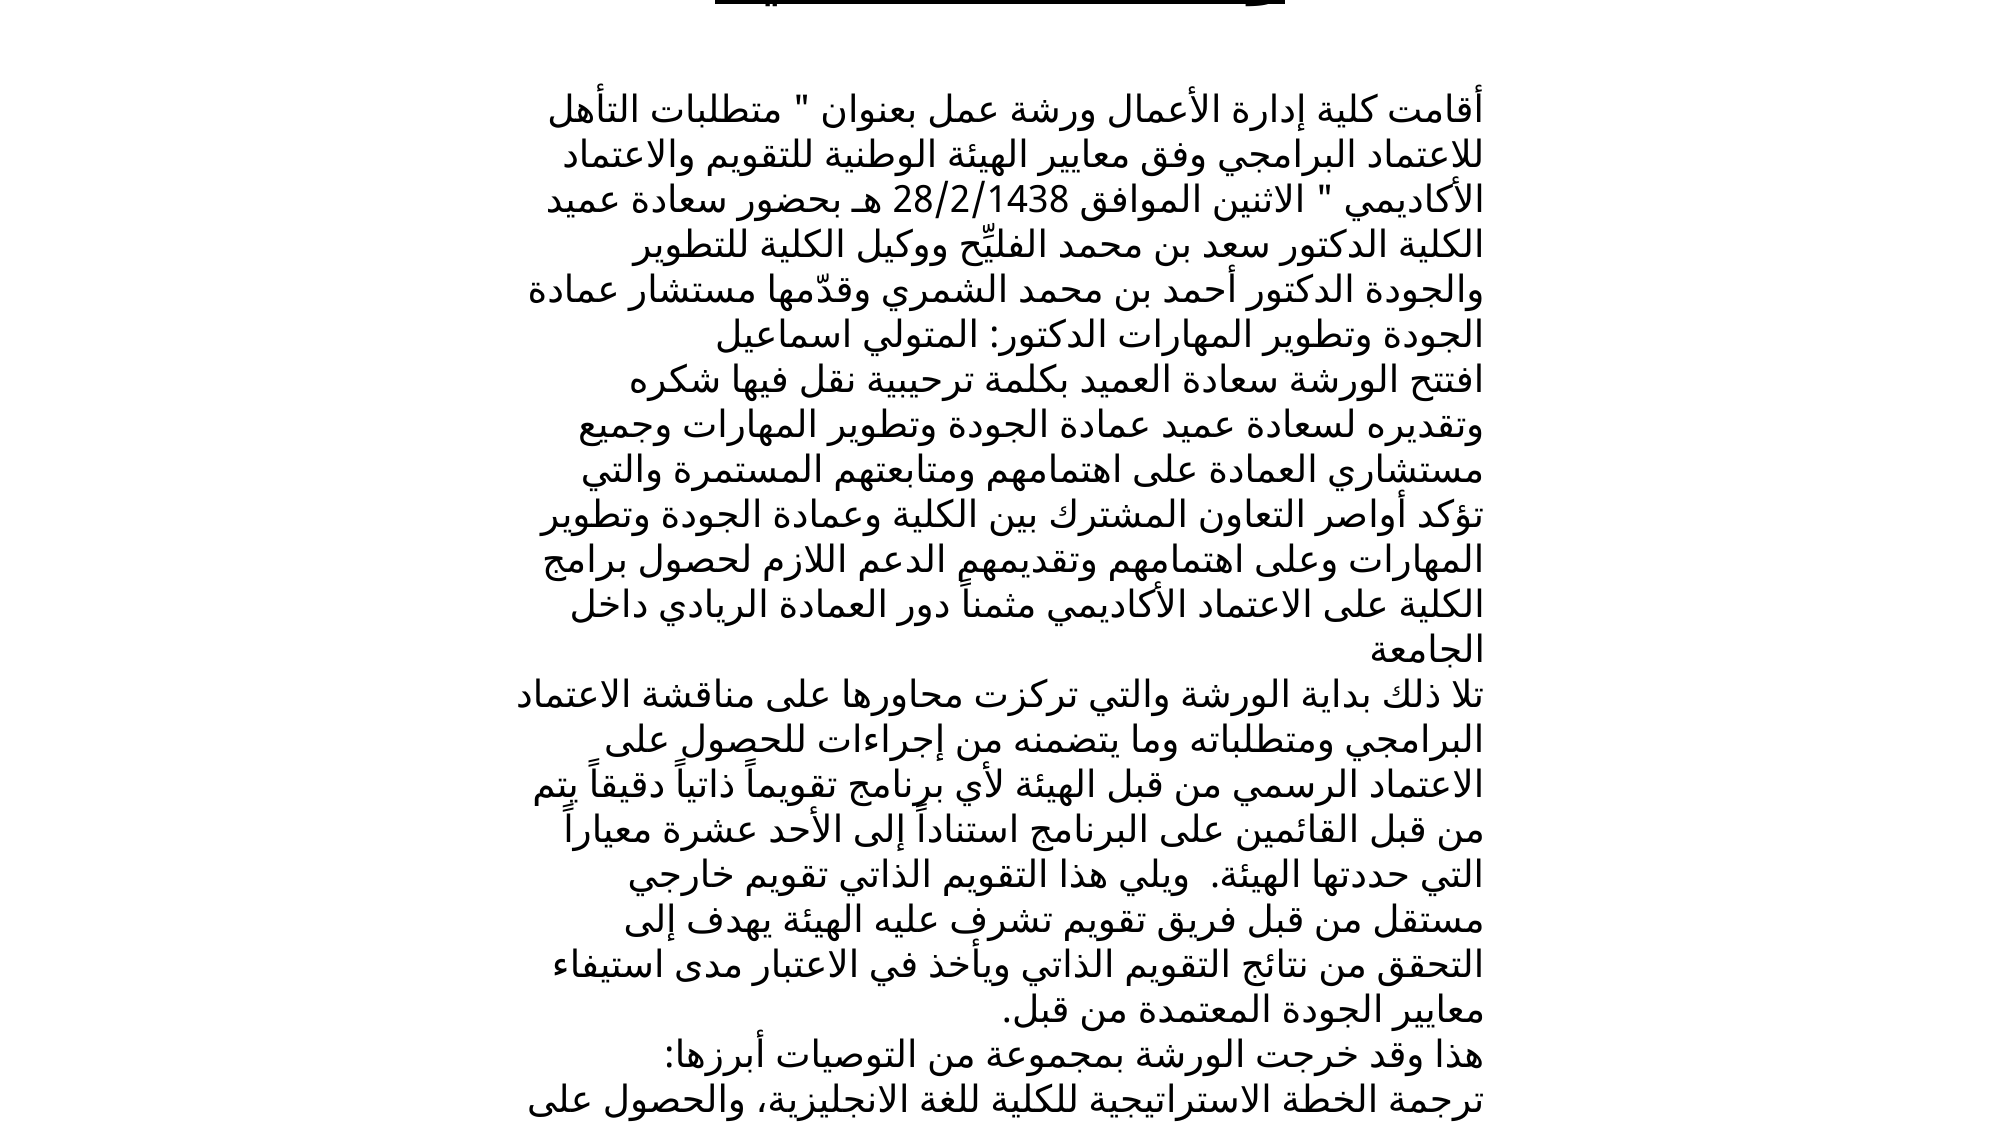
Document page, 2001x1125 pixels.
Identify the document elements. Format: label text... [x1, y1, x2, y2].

text_box الكلية تقيم ورشة عمل بعنوان " متطلبات التأهل للاعتماد البرامجي وفق معايير الهيئة الوطنية للتقويم والاعتماد الأكاديمي" أقامت كلية إدارة الأعمال ورشة عمل بعنوان " متطلبات التأهل للاعتماد البرامجي وفق معايير الهيئة الوطنية للتقويم والاعتماد الأكاديمي " الاثنين الموافق 28/2/1438 هـ بحضور سعادة عميد الكلية الدكتور سعد بن محمد الفليِّح ووكيل الكلية للتطوير والجودة الدكتور أحمد بن محمد الشمري وقدّمها مستشار عمادة الجودة وتطوير المهارات الدكتور: المتولي اسماعيل افتتح الورشة سعادة العميد بكلمة ترحيبية نقل فيها شكره وتقديره لسعادة عميد عمادة الجودة وتطوير المهارات وجميع مستشاري العمادة على اهتمامهم ومتابعتهم المستمرة والتي تؤكد أواصر التعاون المشترك بين الكلية وعمادة الجودة وتطوير المهارات وعلى اهتمامهم وتقديمهم الدعم اللازم لحصول برامج الكلية على الاعتماد الأكاديمي مثمناً دور العمادة الريادي داخل الجامعة تلا ذلك بداية الورشة والتي تركزت محاورها على مناقشة الاعتماد البرامجي ومتطلباته وما يتضمنه من إجراءات للحصول على الاعتماد الرسمي من قبل الهيئة لأي برنامج تقويماً ذاتياً دقيقاً يتم من قبل القائمين على البرنامج استناداً إلى الأحد عشرة معياراً التي حددتها الهيئة. ويلي هذا التقويم الذاتي تقويم خارجي مستقل من قبل فريق تقويم تشرف عليه الهيئة يهدف إلى التحقق من نتائج التقويم الذاتي ويأخذ في الاعتبار مدى استيفاء معايير الجودة المعتمدة من قبل. هذا وقد خرجت الورشة بمجموعة من التوصيات أبرزها: ترجمة الخطة الاستراتيجية للكلية للغة الانجليزية، والحصول على نسخة باللغة الانجليزية للخطة الاستراتيجية للجامعة. تكليف البرامج الثلاث بالكلية بترجمة توصيف البرنامج إلى اللغة الانجليزية. تكليف البرامج الثلاث بالكلية بمراجعة توصيف المقررات والتأكيد على الاتساق بين وصف المقرر ومخرجات التعلم له ومحتوى المقرر، وبعد ذلك القيام بترجمة وصف المقررات (الكامل وليس المختصر) إلى اللغة الانجليزية. شارك في الحضور أعضاء هيئة التدريس في الكلية وأقسام الطالبات وشهدت تفاعلًا متميزًا من قبل المشاركين من خلال طرح قضايا عملية ومناقشتها مؤكدين على أهمية هذه الورشة في تحقيق نتائج أفضل لسعى الكلية نحو الاعتماد الأكاديمي لبرامج الكلية الثلاث. [500, 0, 1500, 1125]
